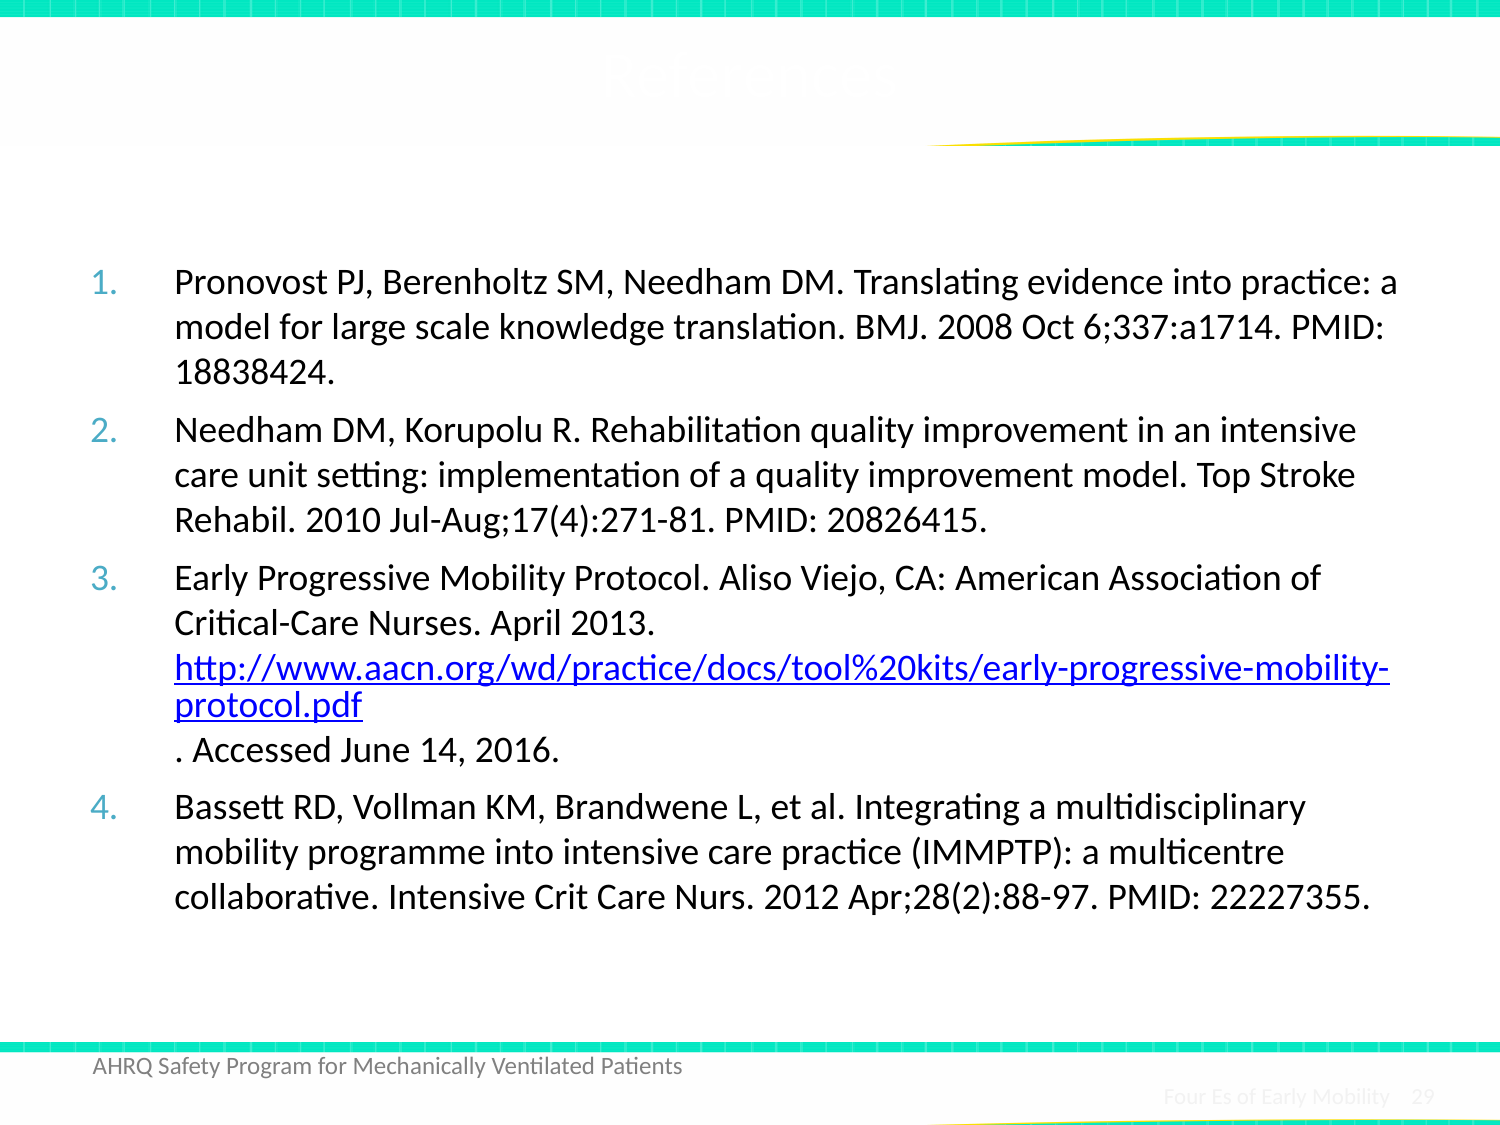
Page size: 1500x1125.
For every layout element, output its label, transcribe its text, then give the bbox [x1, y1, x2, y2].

picture [0, 1042, 1500, 1125]
title References [75, 5, 1425, 138]
picture [0, 0, 1500, 146]
list Pronovost PJ, Berenholtz SM, Needham DM. Translating evidence into practice: a model for large scale knowledge translation. BMJ. 2008 Oct 6;337:a1714. PMID: 18838424. Needham DM, Korupolu R. Rehabilitation quality improvement in an intensive care unit setting: implementation of a quality improvement model. Top Stroke Rehabil. 2010 Jul-Aug;17(4):271-81. PMID: 20826415. Early Progressive Mobility Protocol. Aliso Viejo, CA: American Association of Critical-Care Nurses. April 2013. http://www.aacn.org/wd/practice/docs/tool%20kits/early-progressive-mobility-protocol.pdf. Accessed June 14, 2016. Bassett RD, Vollman KM, Brandwene L, et al. Integrating a multidisciplinary mobility programme into intensive care practice (IMMPTP): a multicentre collaborative. Intensive Crit Care Nurs. 2012 Apr;28(2):88-97. PMID: 22227355. [75, 249, 1425, 1027]
